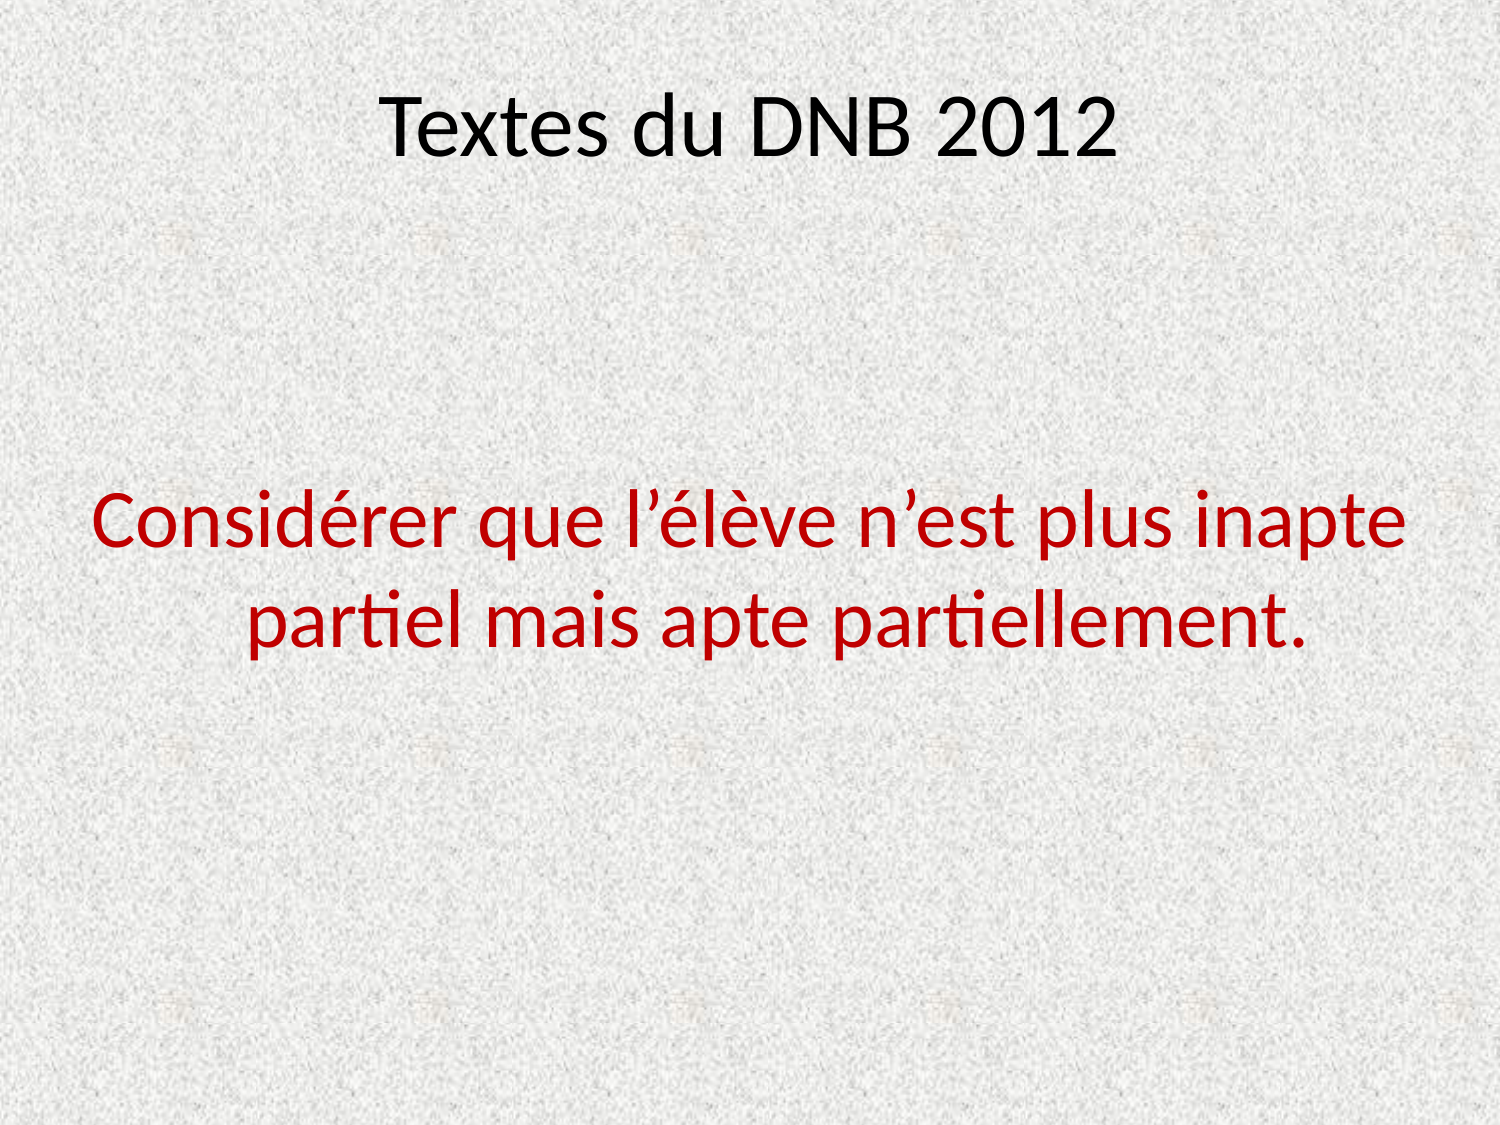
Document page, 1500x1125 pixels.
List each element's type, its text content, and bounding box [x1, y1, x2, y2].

title Textes du DNB 2012 [74, 44, 1426, 305]
list Considérer que l’élève n’est plus inapte partiel mais apte partiellement. [74, 339, 1426, 1006]
picture [0, 0, 1500, 1125]
